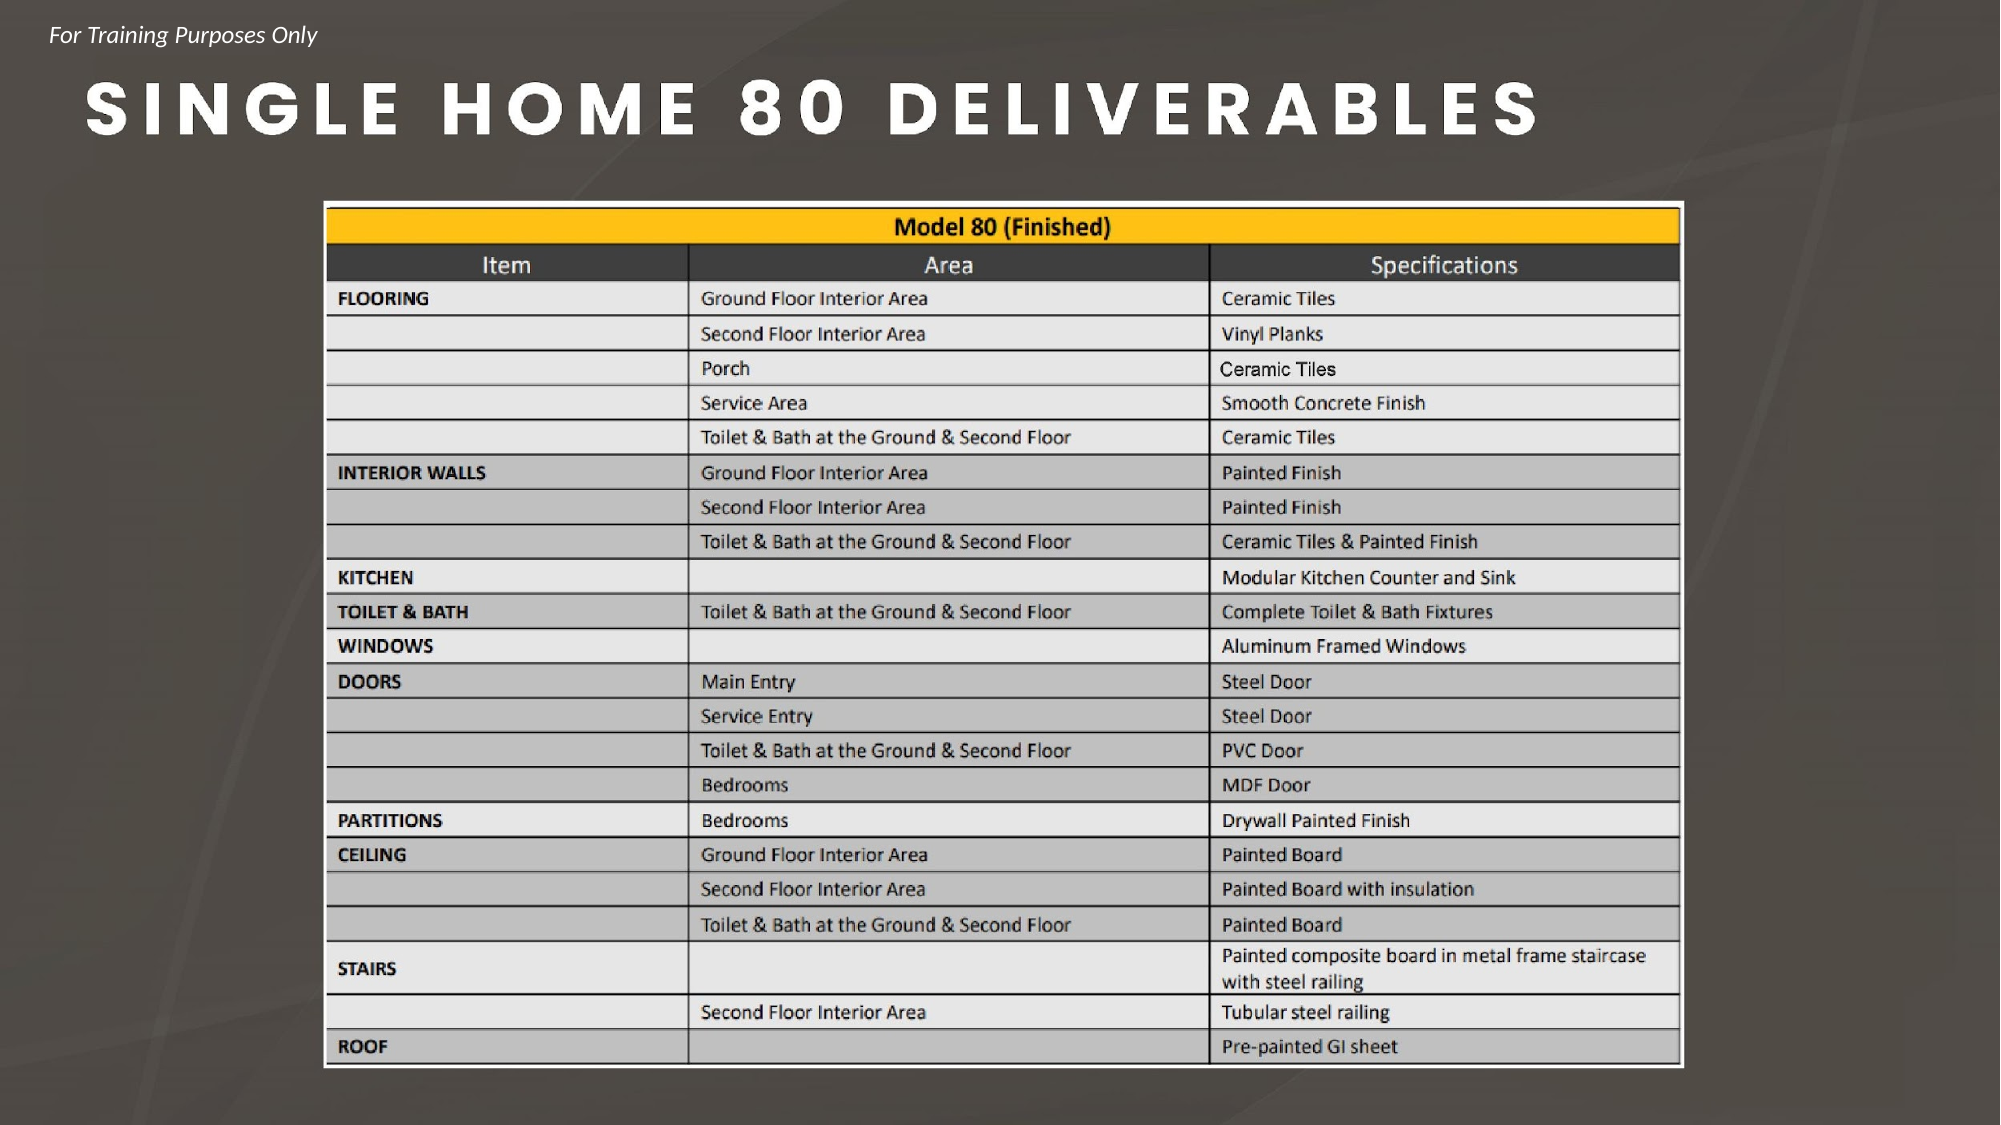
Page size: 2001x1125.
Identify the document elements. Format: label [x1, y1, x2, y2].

list [0, 0, 2000, 1125]
